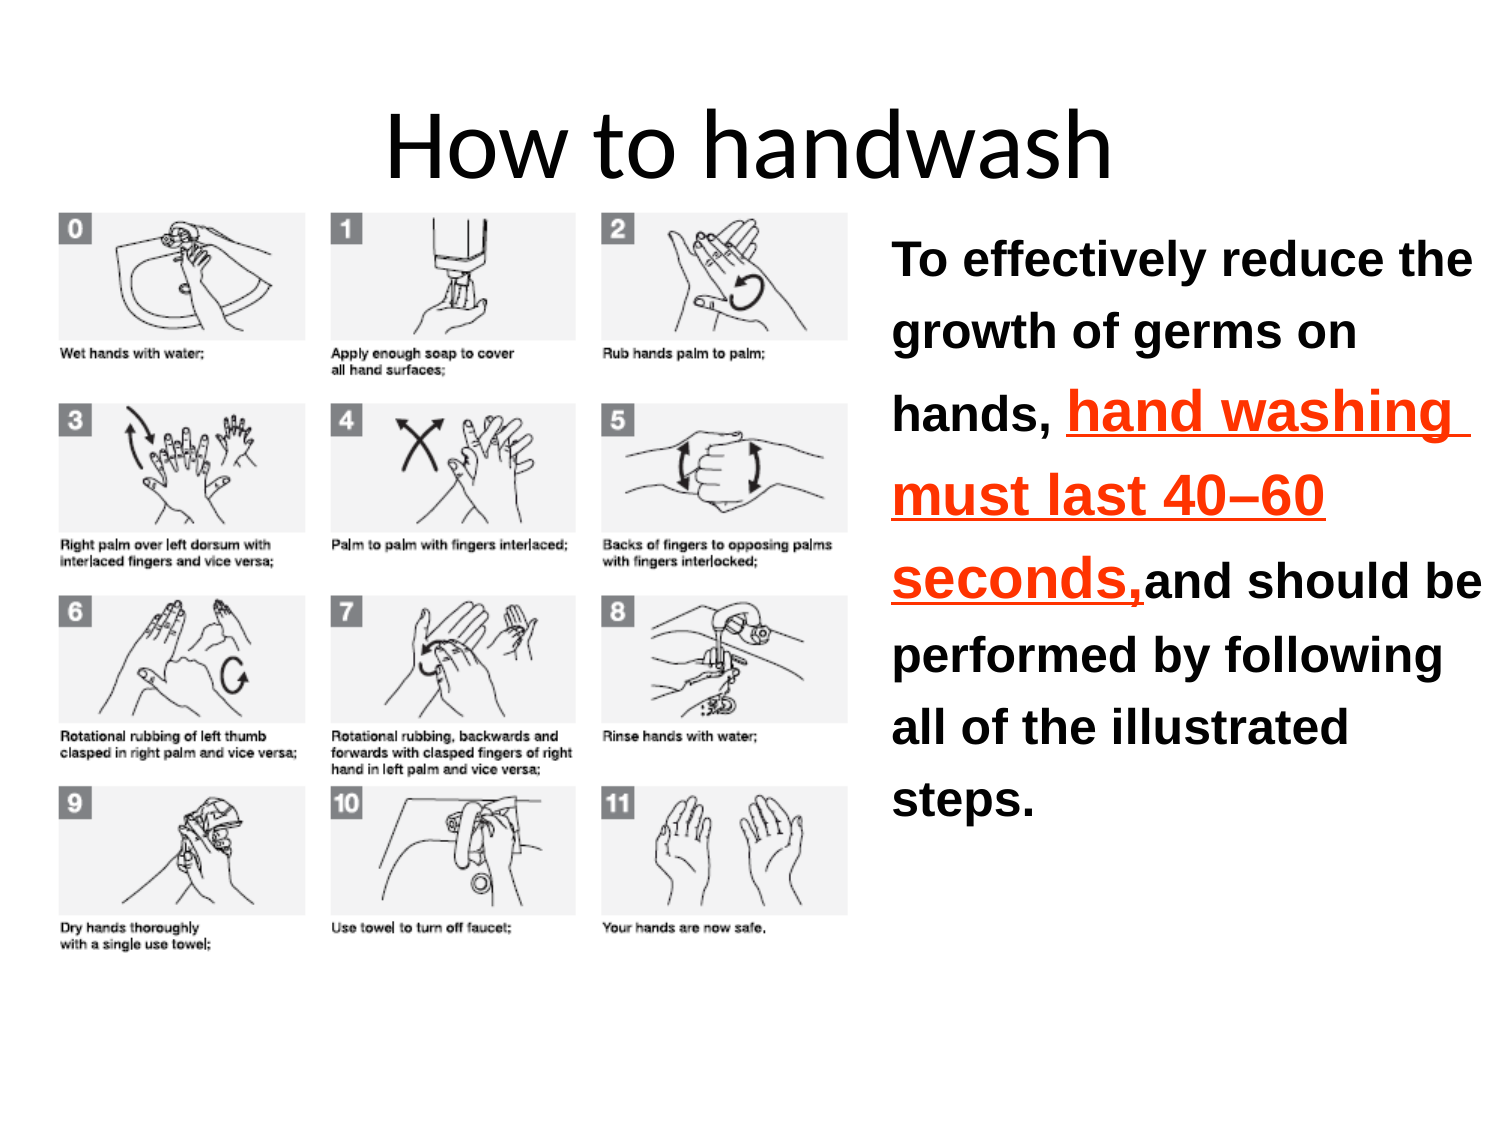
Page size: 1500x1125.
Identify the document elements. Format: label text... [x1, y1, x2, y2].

title How to handwash [75, 45, 1425, 233]
picture [52, 207, 856, 957]
text_box To effectively reduce the growth of germs on hands, hand washing must last 40–60 seconds,and should be performed by following all of the illustrated steps. [876, 207, 1500, 834]
